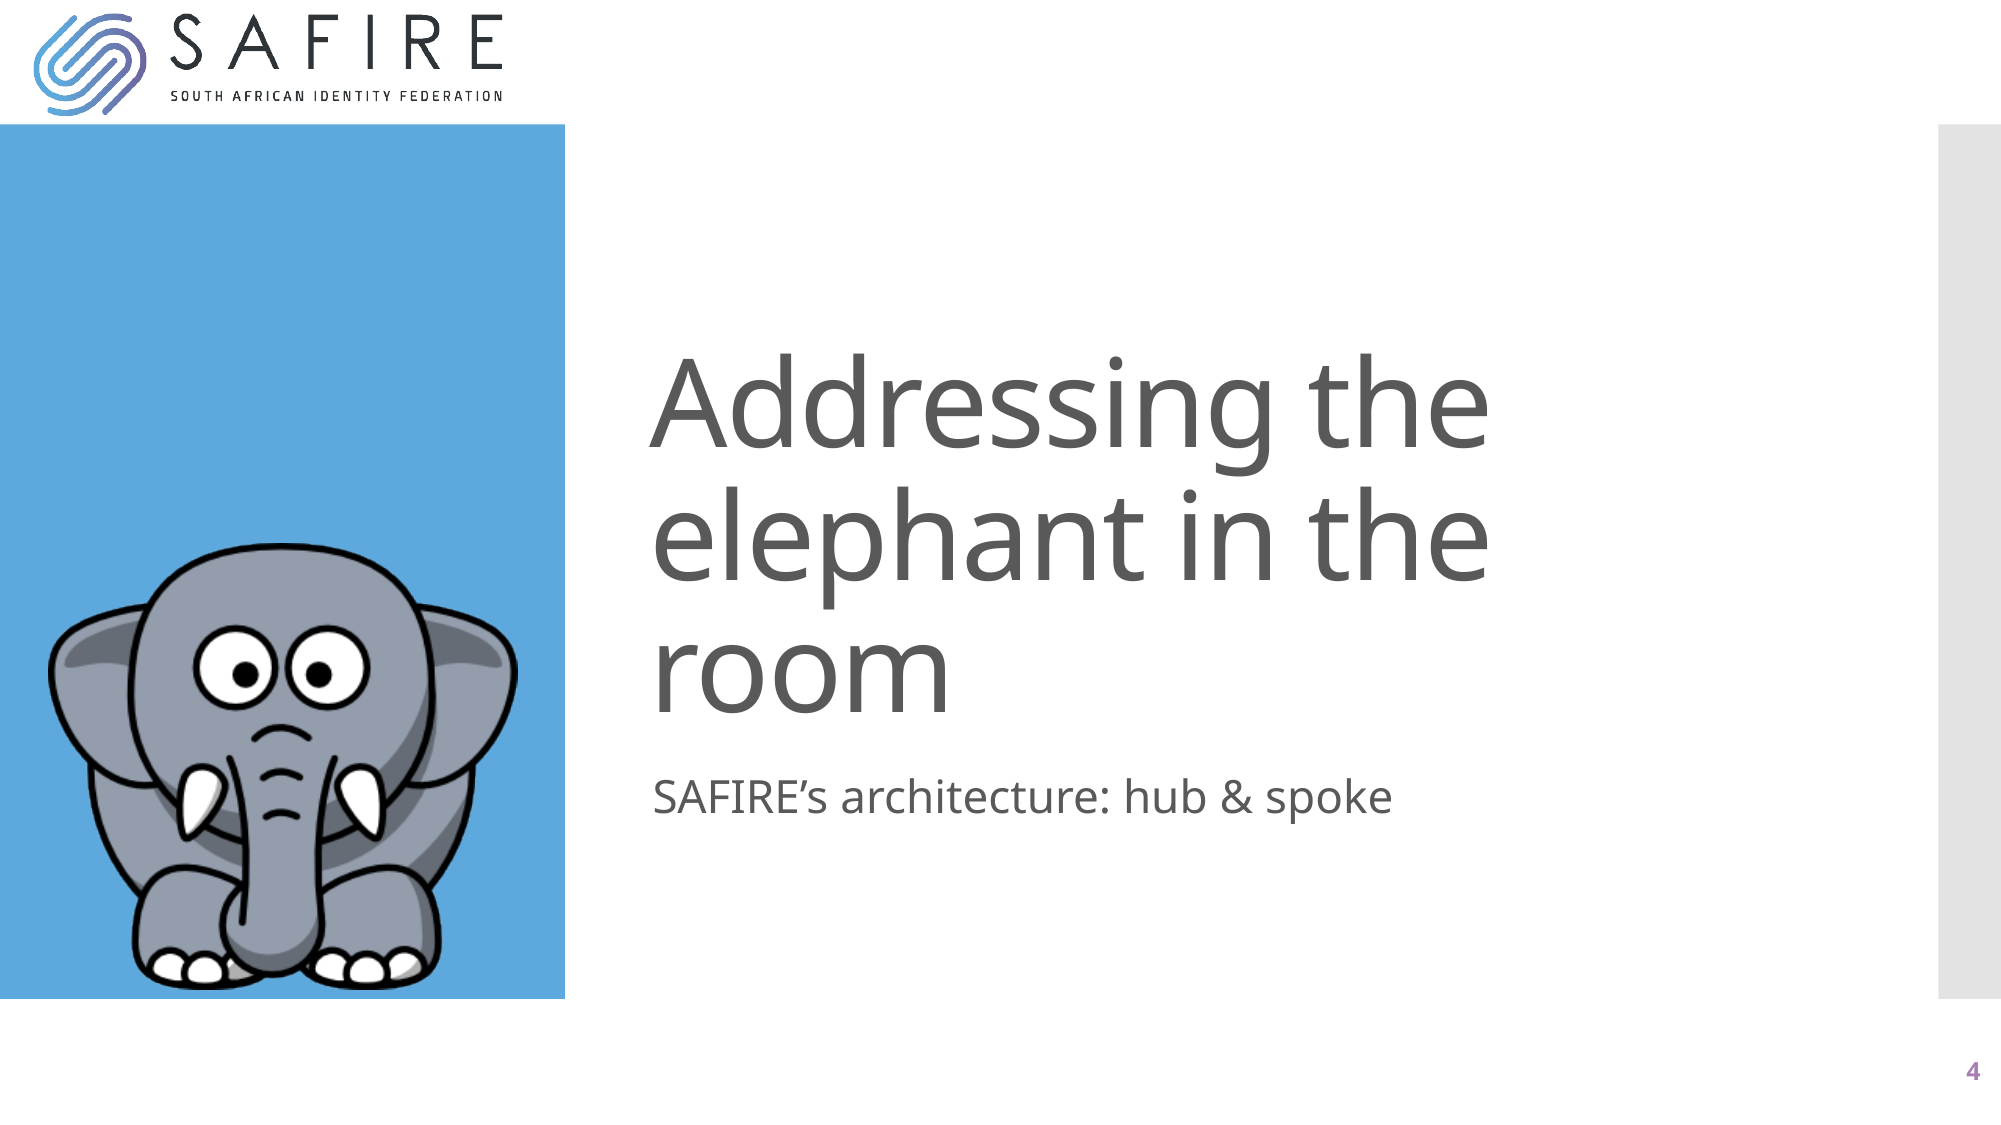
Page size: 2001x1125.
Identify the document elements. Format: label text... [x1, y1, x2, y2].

list SAFIRE’s architecture: hub & spoke [637, 766, 1838, 917]
picture [48, 542, 518, 991]
title Addressing the elephant in the room [634, 213, 1835, 747]
slide_number 4 [1744, 1042, 1996, 1103]
picture [21, 10, 515, 119]
